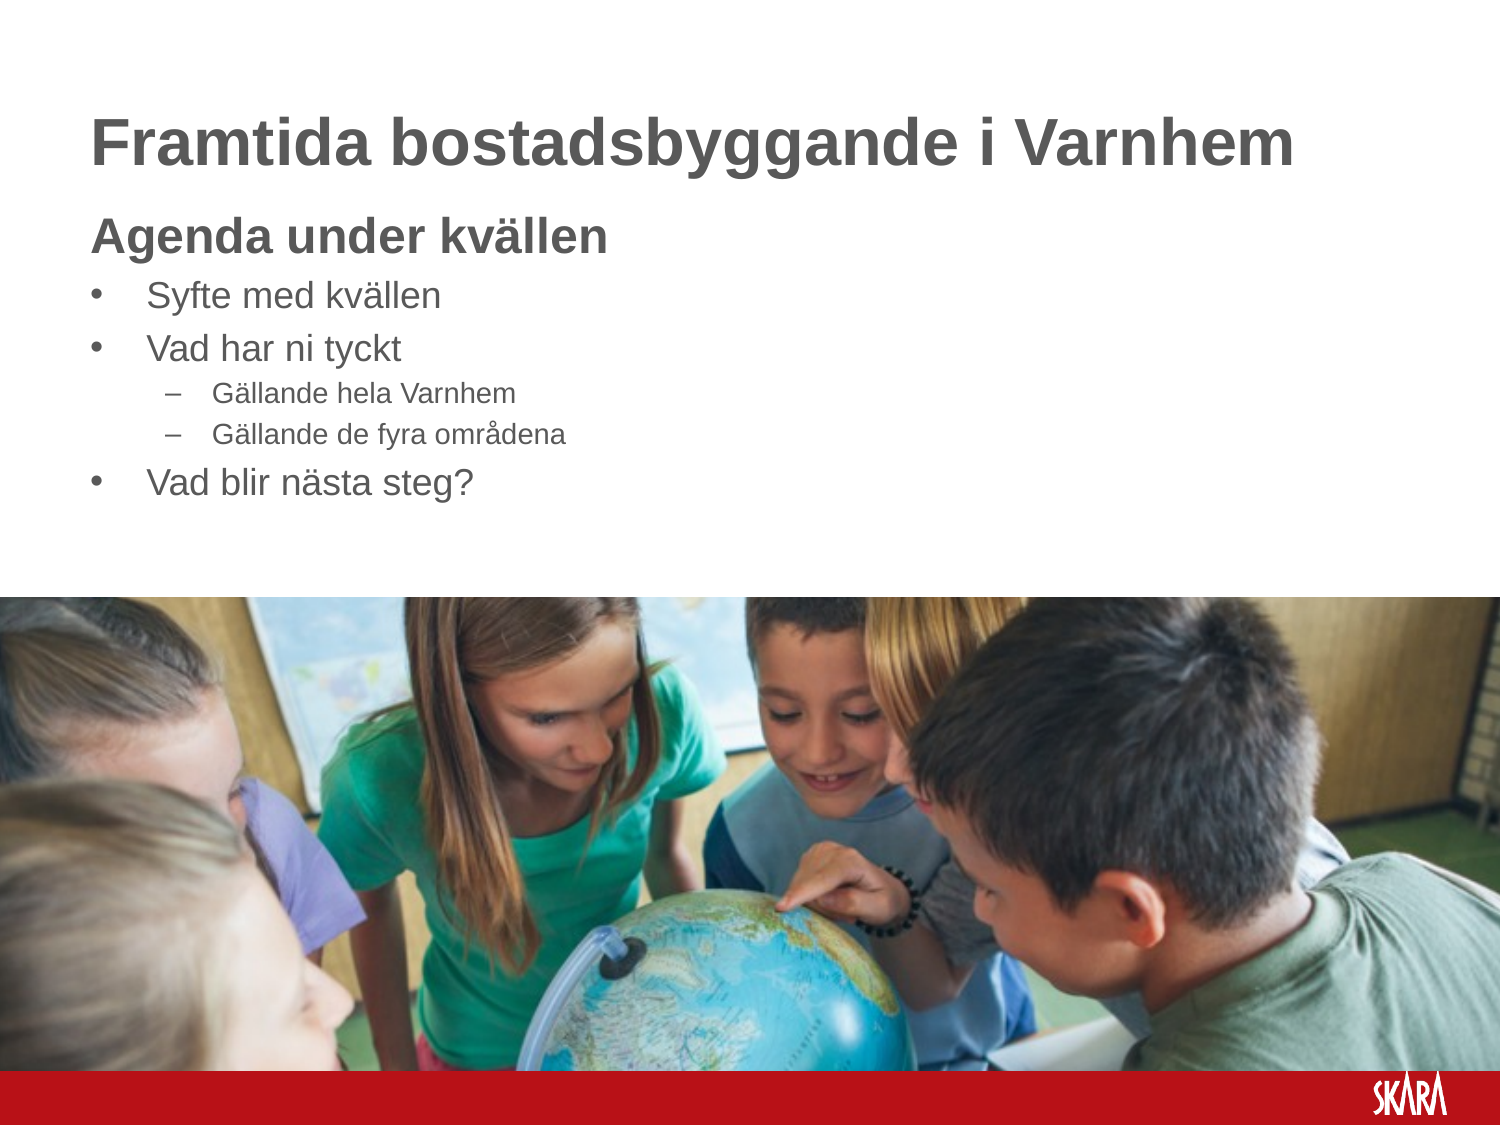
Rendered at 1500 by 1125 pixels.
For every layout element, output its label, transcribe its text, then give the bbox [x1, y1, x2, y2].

list Agenda under kvällen Syfte med kvällen Vad har ni tyckt Gällande hela Varnhem Gällande de fyra områdena Vad blir nästa steg? [75, 196, 750, 596]
title Framtida bostadsbyggande i Varnhem [75, 45, 1425, 233]
picture [0, 597, 1500, 1115]
